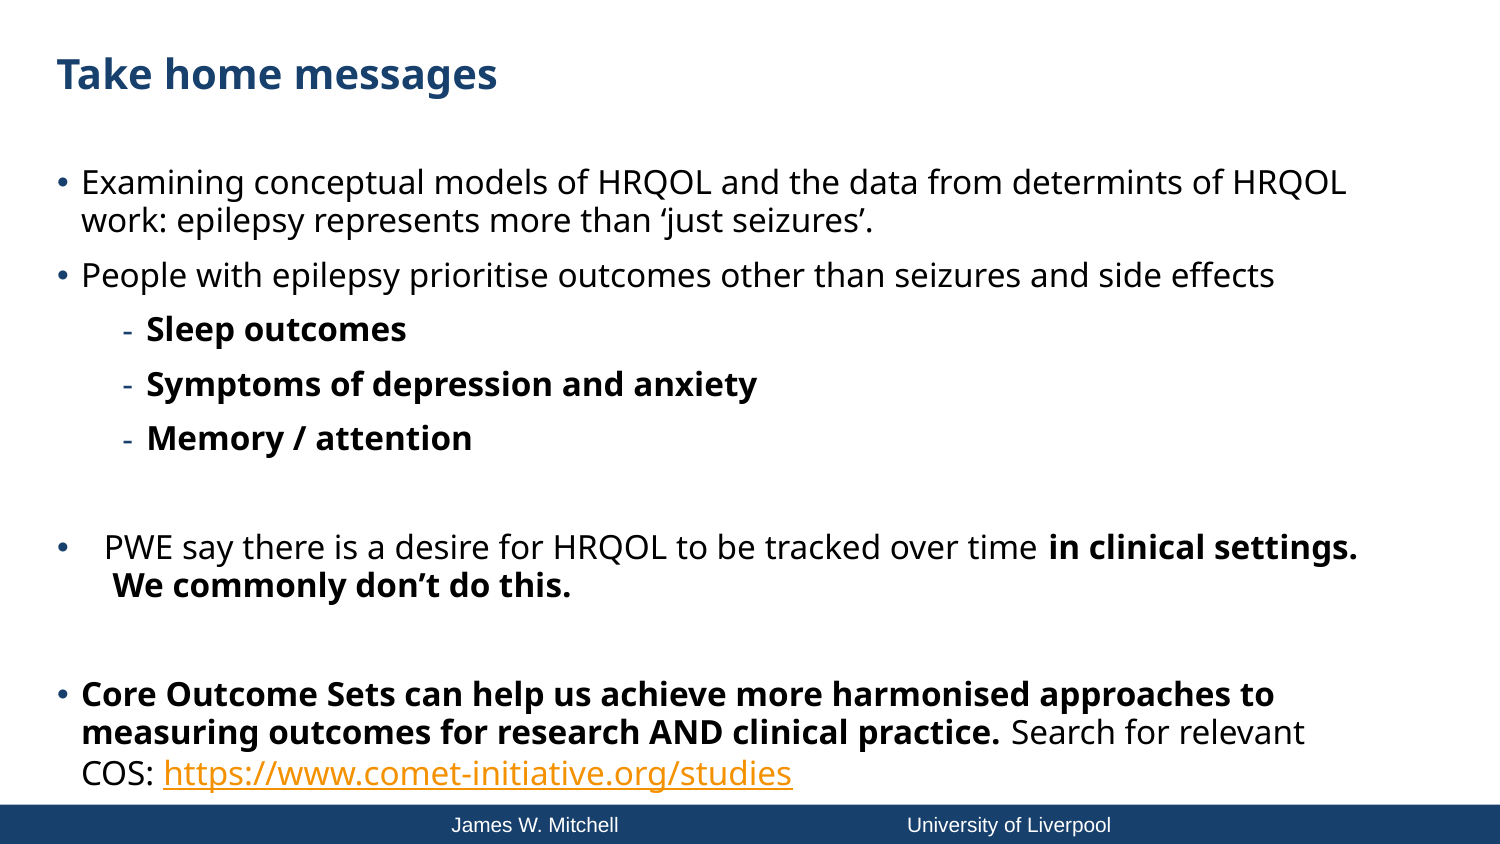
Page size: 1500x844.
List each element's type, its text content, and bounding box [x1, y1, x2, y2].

title Take home messages [56, 47, 1365, 169]
text_box Examining conceptual models of HRQOL and the data from determints of HRQOL work: epilepsy represents more than ‘just seizures’. People with epilepsy prioritise outcomes other than seizures and side effects Sleep outcomes Symptoms of depression and anxiety Memory / attention PWE say there is a desire for HRQOL to be tracked over time in clinical settings. We commonly don’t do this. Core Outcome Sets can help us achieve more harmonised approaches to measuring outcomes for research AND clinical practice. Search for relevant COS: https://www.comet-initiative.org/studies [57, 108, 1364, 810]
